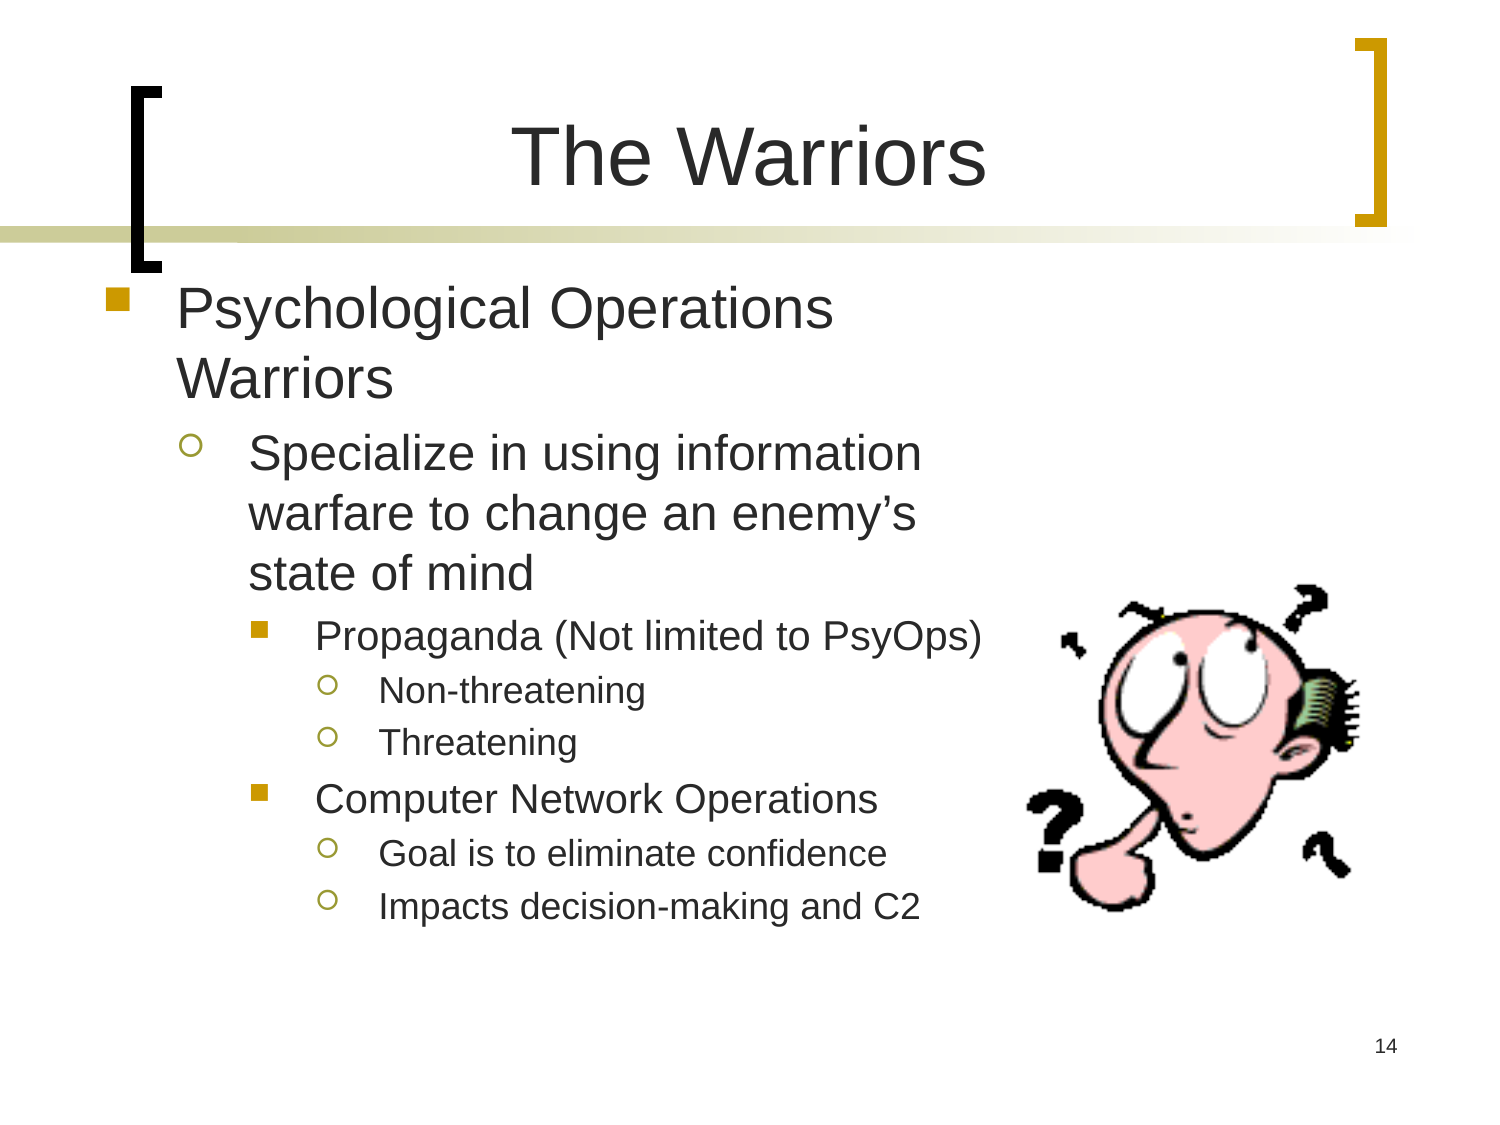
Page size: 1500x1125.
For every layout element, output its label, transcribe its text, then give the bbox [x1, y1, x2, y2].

list Psychological Operations Warriors Specialize in using information warfare to change an enemy’s state of mind Propaganda (Not limited to PsyOps) Non-threatening Threatening Computer Network Operations Goal is to eliminate confidence Impacts decision-making and C2 [87, 262, 1013, 1006]
slide_number 14 [1099, 1024, 1413, 1101]
title The Warriors [162, 62, 1337, 211]
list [1010, 571, 1378, 930]
